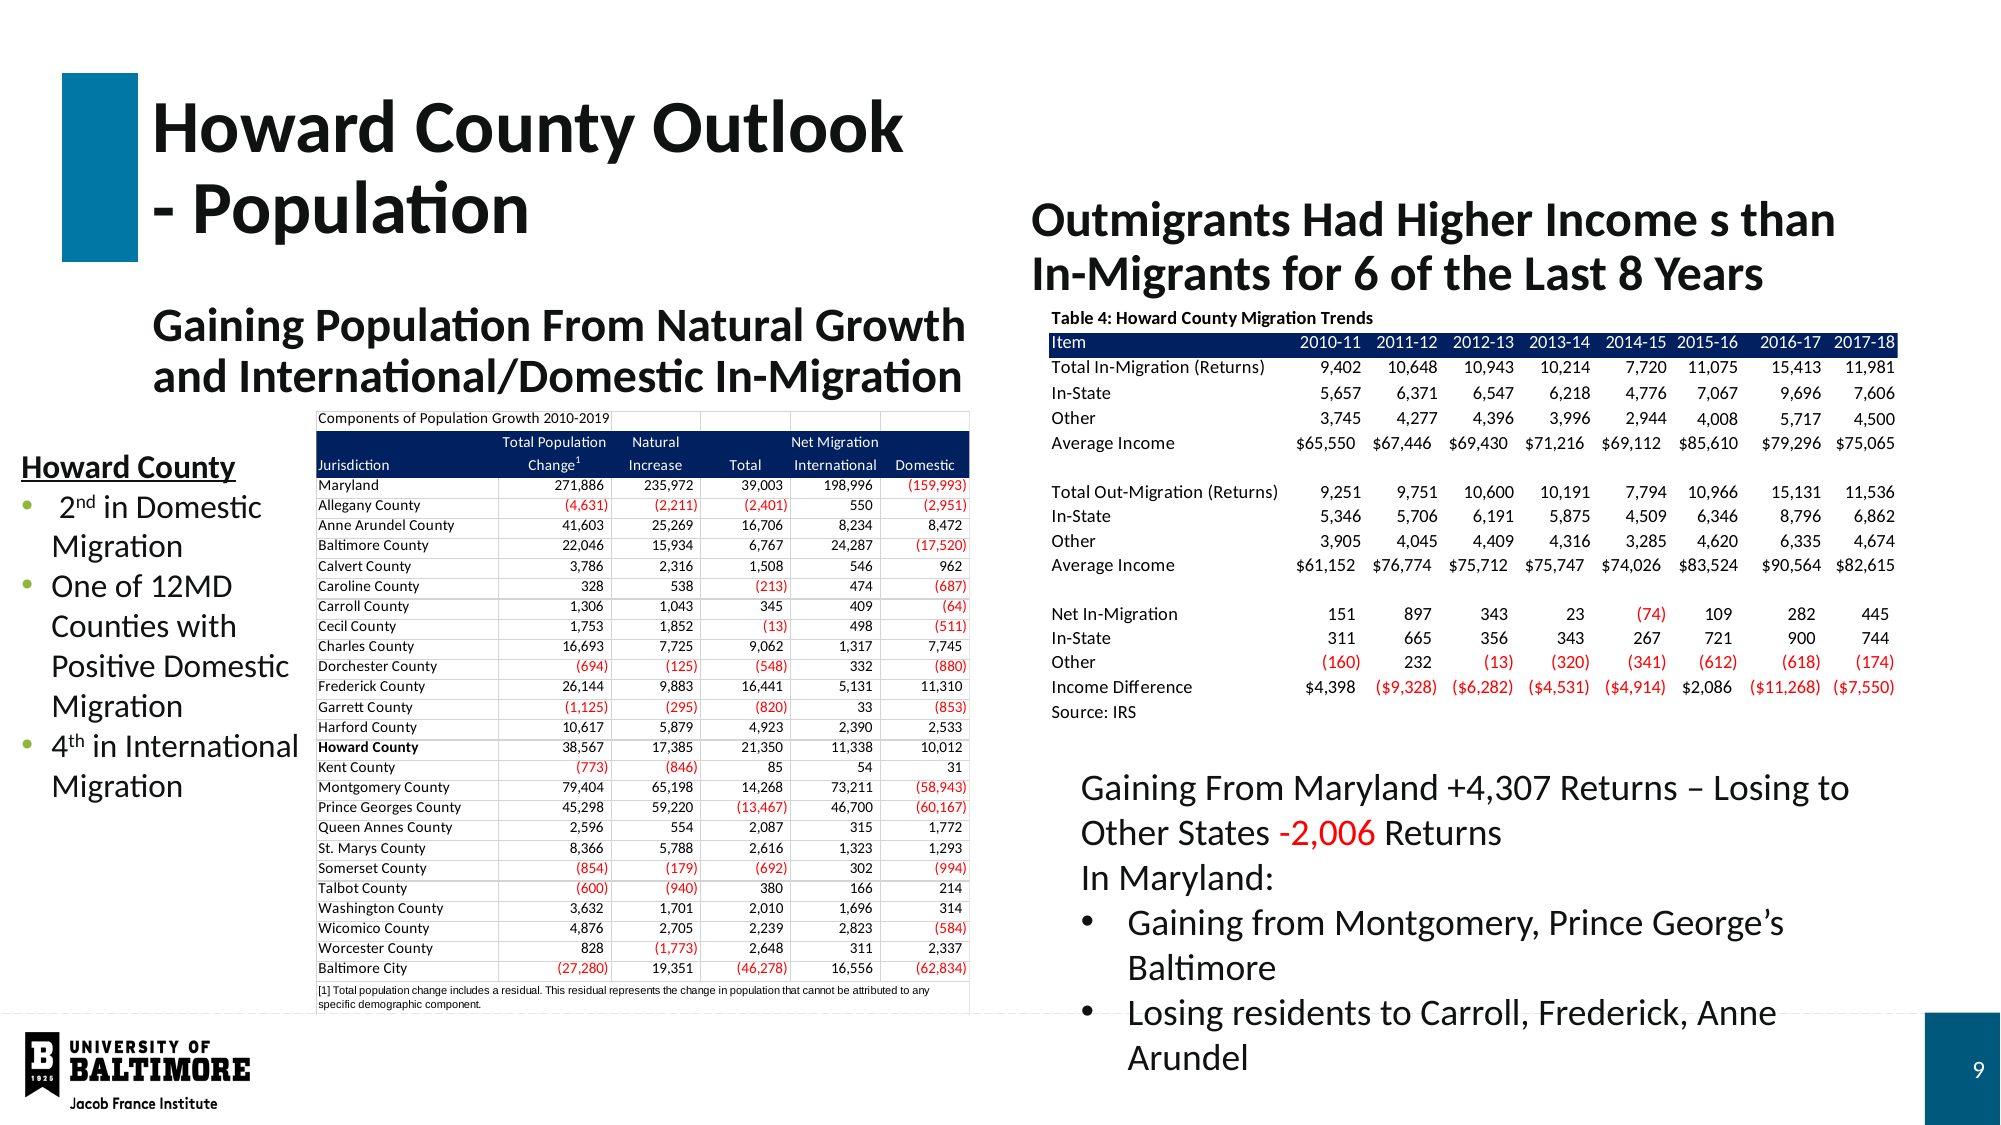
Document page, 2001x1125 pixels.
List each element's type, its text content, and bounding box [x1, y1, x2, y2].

title Howard County Outlook - Population [137, 59, 1863, 278]
list Outmigrants Had Higher Income s than In-Migrants for 6 of the Last 8 Years [1016, 173, 1867, 309]
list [315, 410, 971, 1016]
picture [25, 1032, 250, 1109]
list Gaining Population From Natural Growth and International/Domestic In-Migration [137, 275, 984, 411]
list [1048, 308, 1899, 729]
text_box Gaining From Maryland +4,307 Returns – Losing to Other States -2,006 Returns In Maryland: Gaining from Montgomery, Prince George’s Baltimore Losing residents to Carroll, Frederick, Anne Arundel [1066, 755, 1881, 1086]
text_box Howard County 2nd in Domestic Migration One of 12MD Counties with Positive Domestic Migration 4th in International Migration [6, 437, 315, 812]
